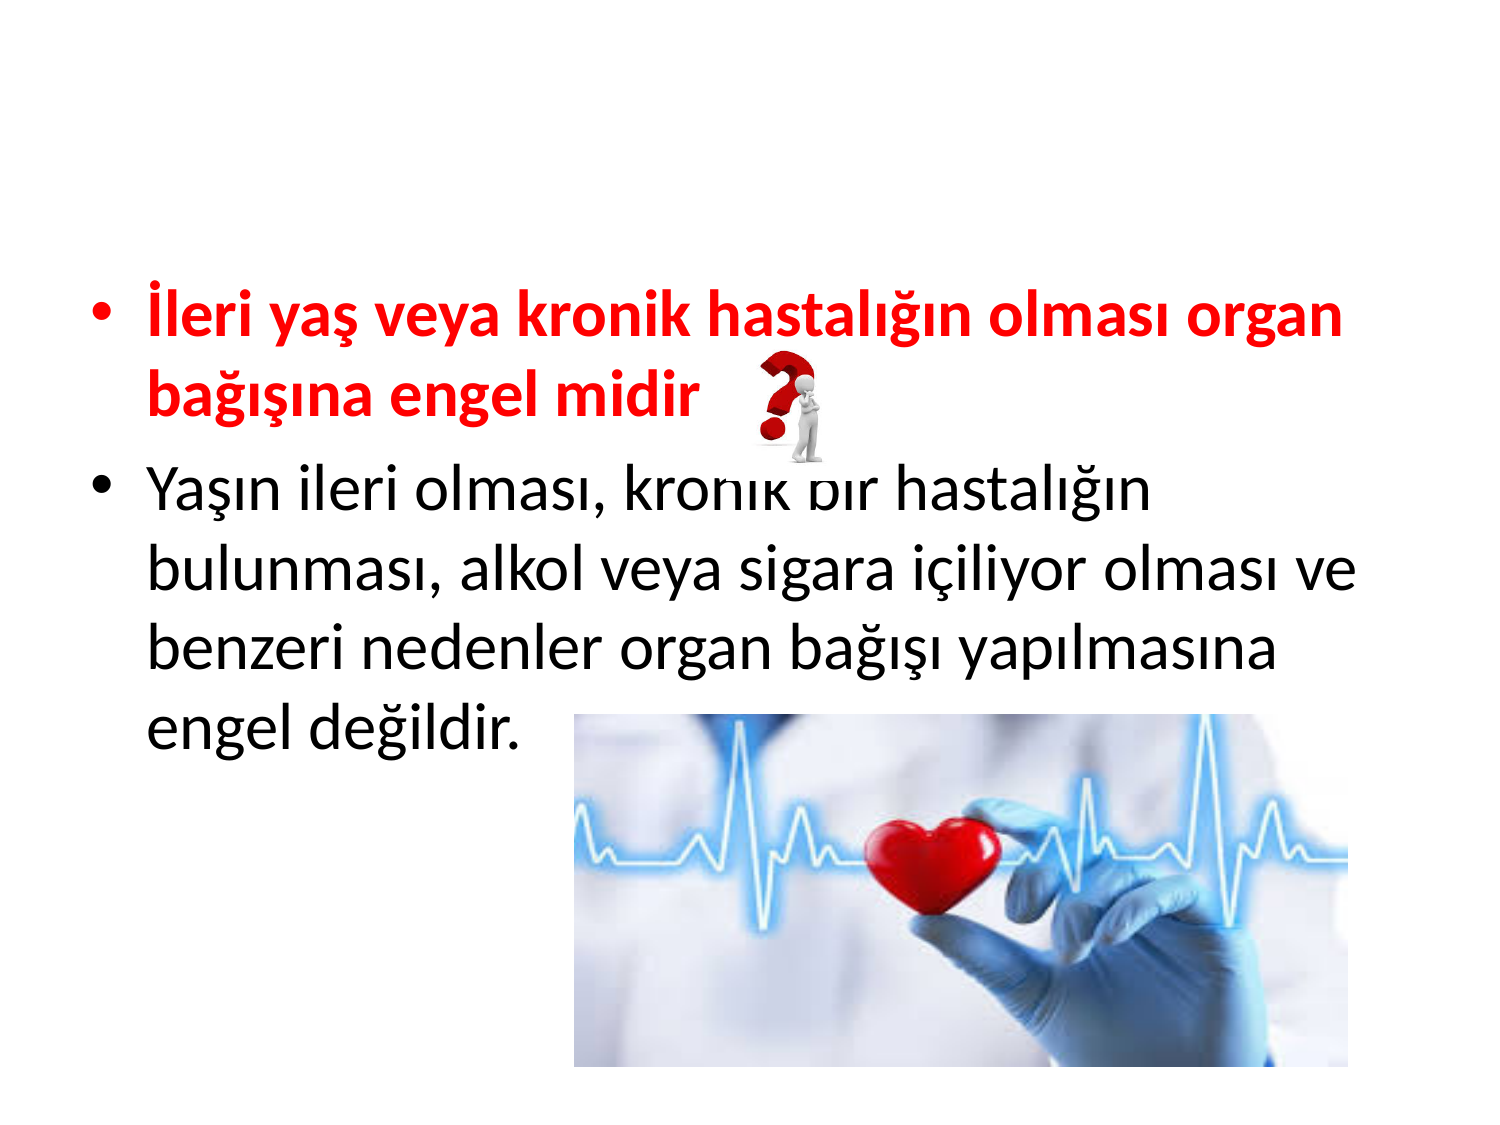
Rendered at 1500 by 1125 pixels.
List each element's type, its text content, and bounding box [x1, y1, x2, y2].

picture [573, 714, 1348, 1067]
picture [726, 339, 868, 481]
list İleri yaş veya kronik hastalığın olması organ bağışına engel midir Yaşın ileri olması, kronik bir hastalığın bulunması, alkol veya sigara içiliyor olması ve benzeri nedenler organ bağışı yapılmasına engel değildir. [75, 262, 1425, 1005]
